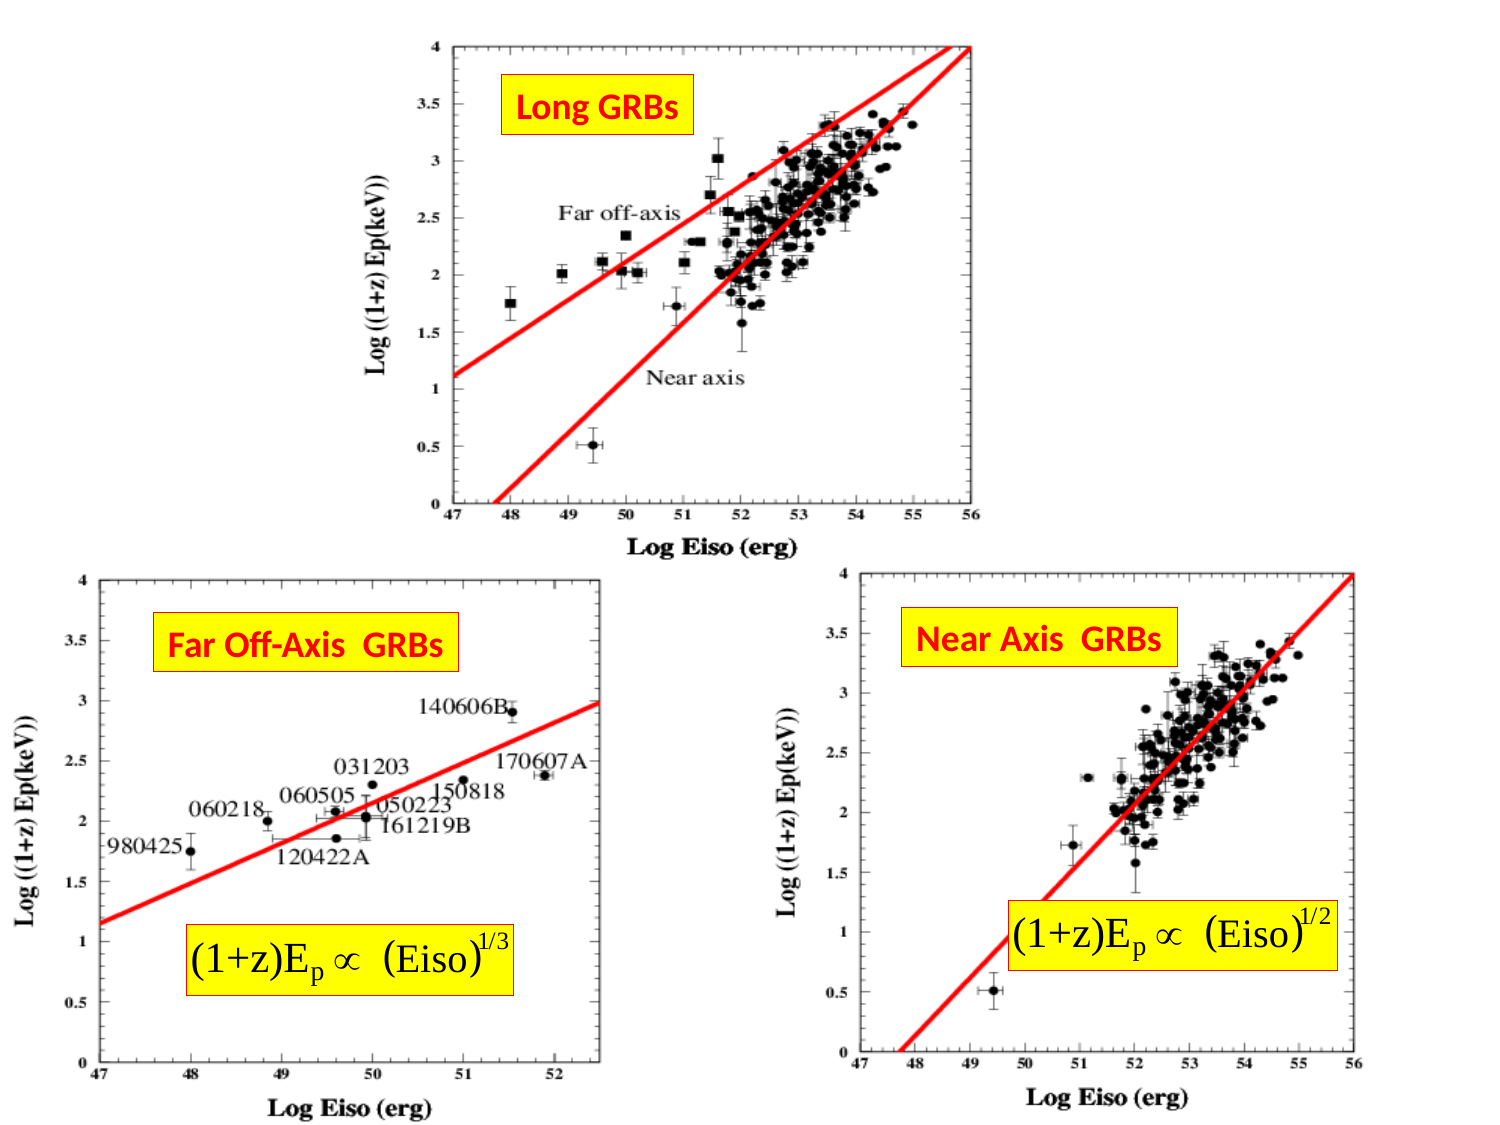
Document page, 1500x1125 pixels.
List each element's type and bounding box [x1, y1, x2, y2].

picture [0, 0, 1453, 1124]
text_box [740, 547, 760, 578]
text_box [186, 924, 514, 996]
text_box [1008, 899, 1338, 972]
